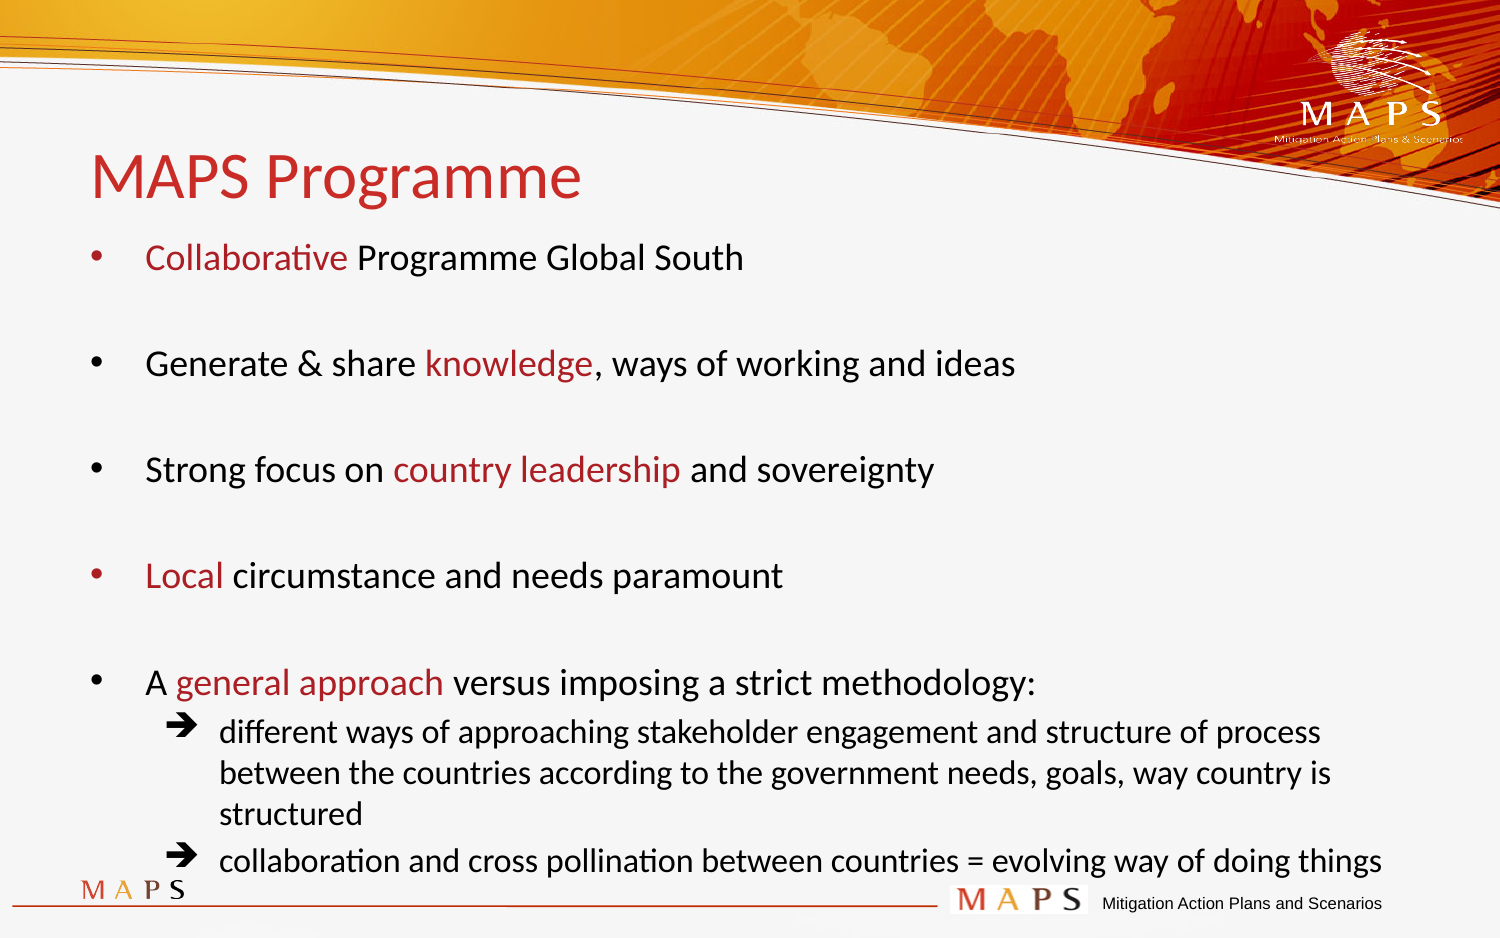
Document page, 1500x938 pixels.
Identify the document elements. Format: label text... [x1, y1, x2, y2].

list Collaborative Programme Global South Generate & share knowledge, ways of working and ideas Strong focus on country leadership and sovereignty Local circumstance and needs paramount A general approach versus imposing a strict methodology: different ways of approaching stakeholder engagement and structure of process between the countries according to the government needs, goals, way country is structured collaboration and cross pollination between countries = evolving way of doing things [74, 225, 1426, 893]
title MAPS Programme [74, 118, 1426, 225]
picture [0, 0, 1500, 938]
